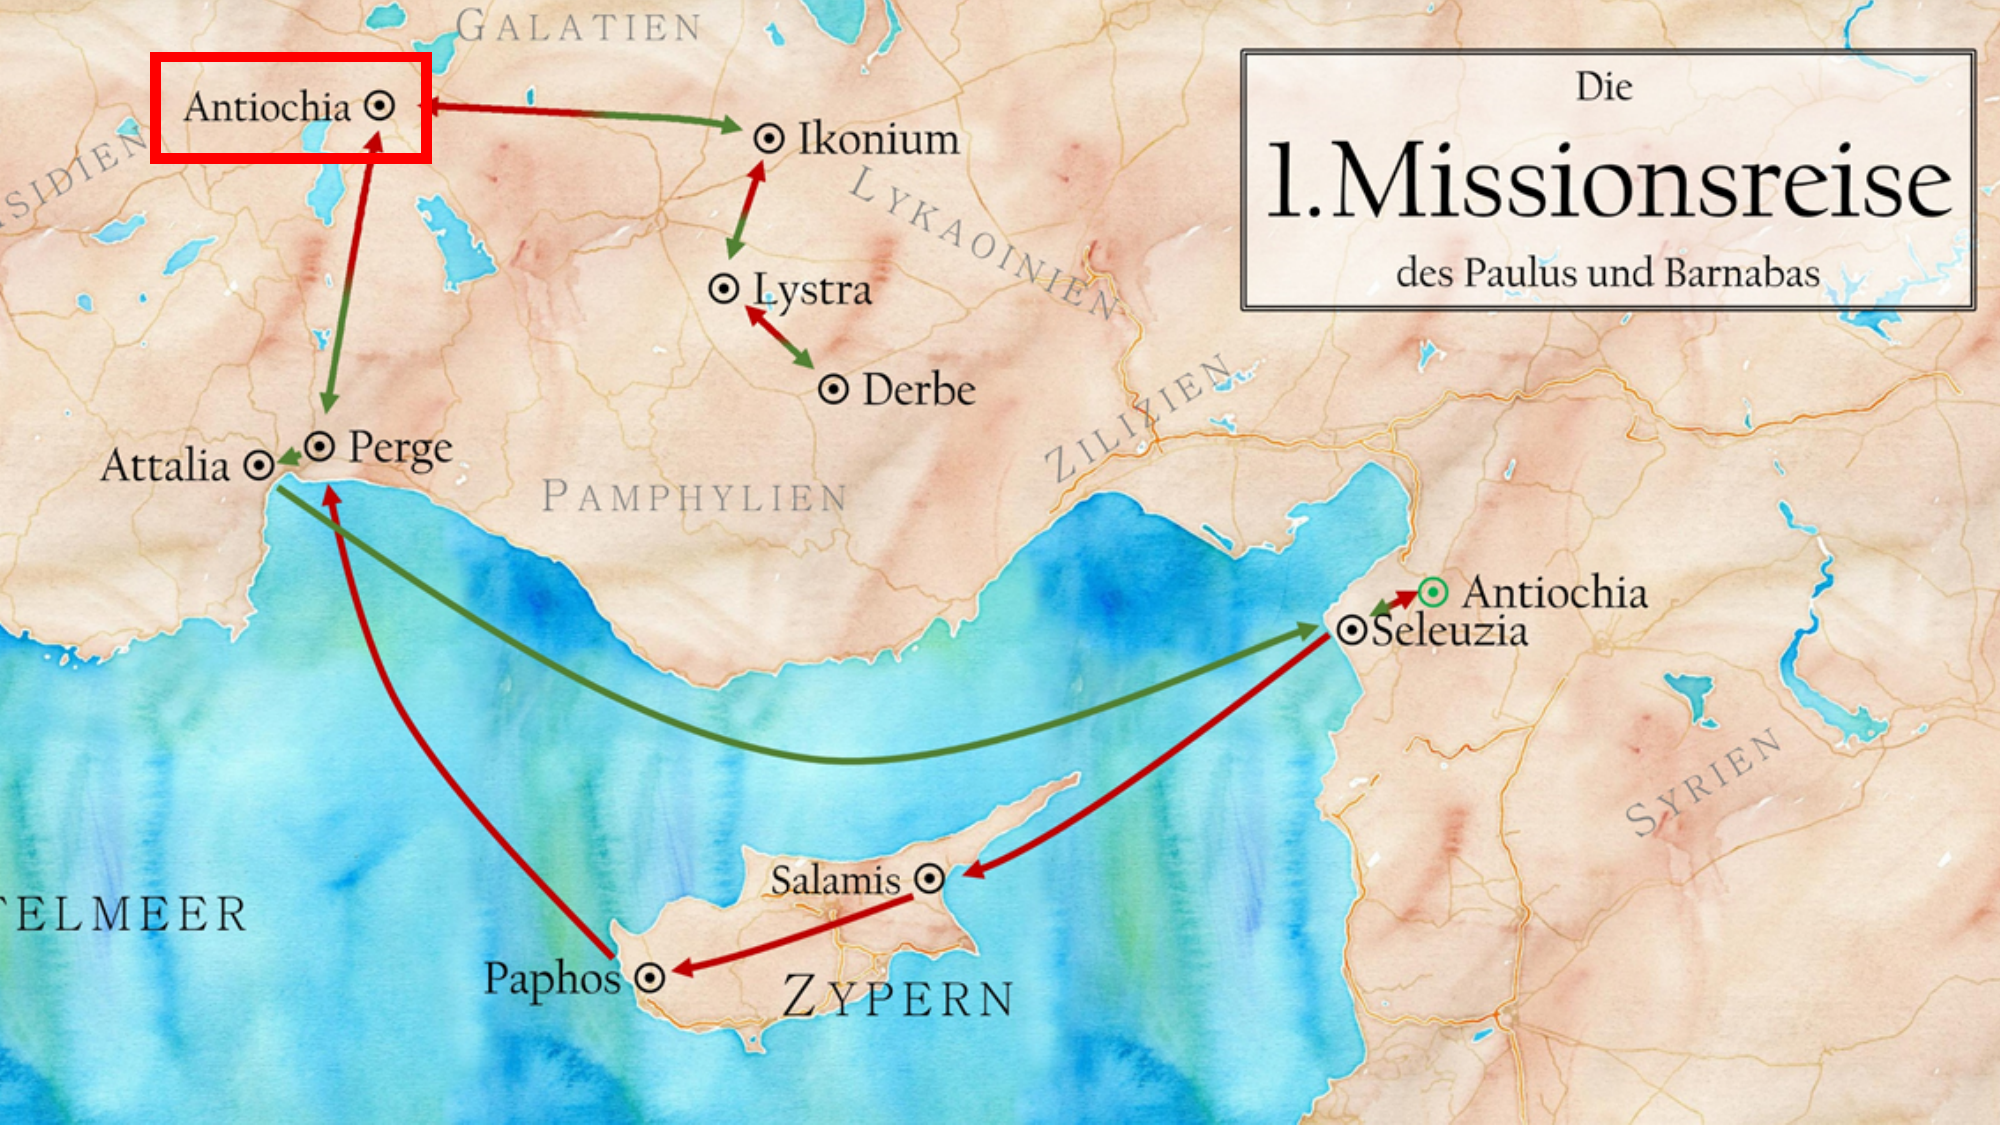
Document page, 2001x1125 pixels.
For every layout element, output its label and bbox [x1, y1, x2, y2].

text_box [0, 0, 2000, 1125]
